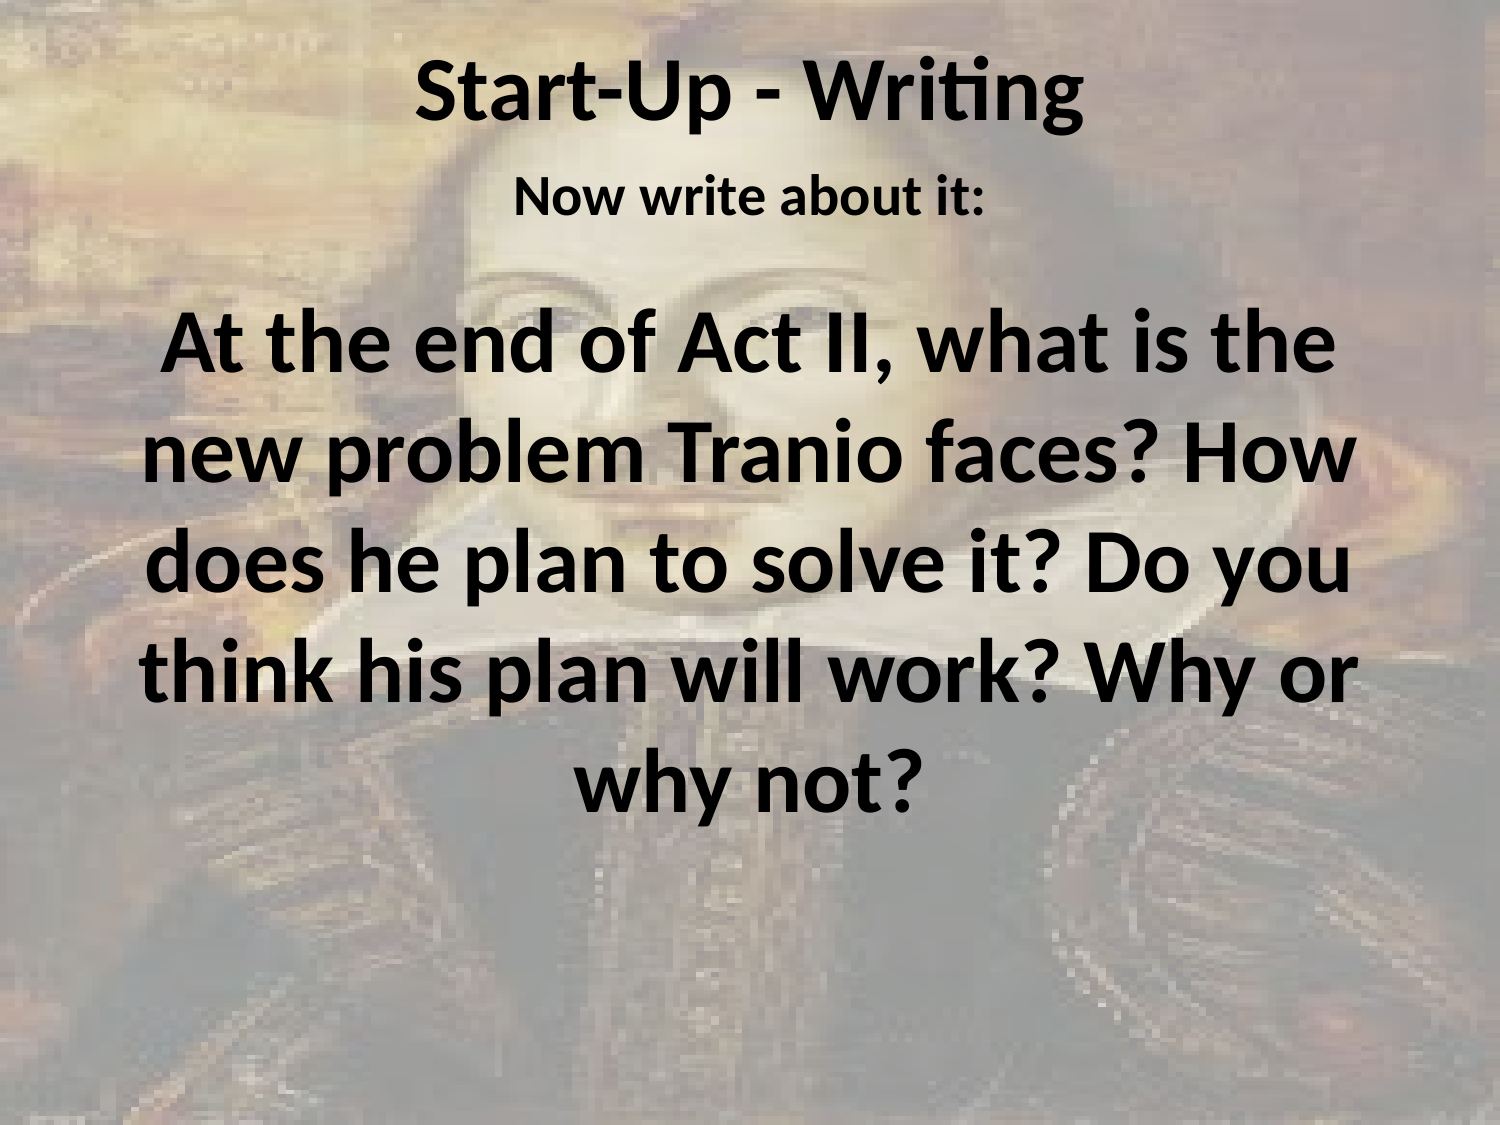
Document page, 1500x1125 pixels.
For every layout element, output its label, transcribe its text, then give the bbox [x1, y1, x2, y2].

list Now write about it: At the end of Act II, what is the new problem Tranio faces? How does he plan to solve it? Do you think his plan will work? Why or why not? [75, 149, 1425, 1075]
title Start-Up - Writing [75, 12, 1425, 149]
